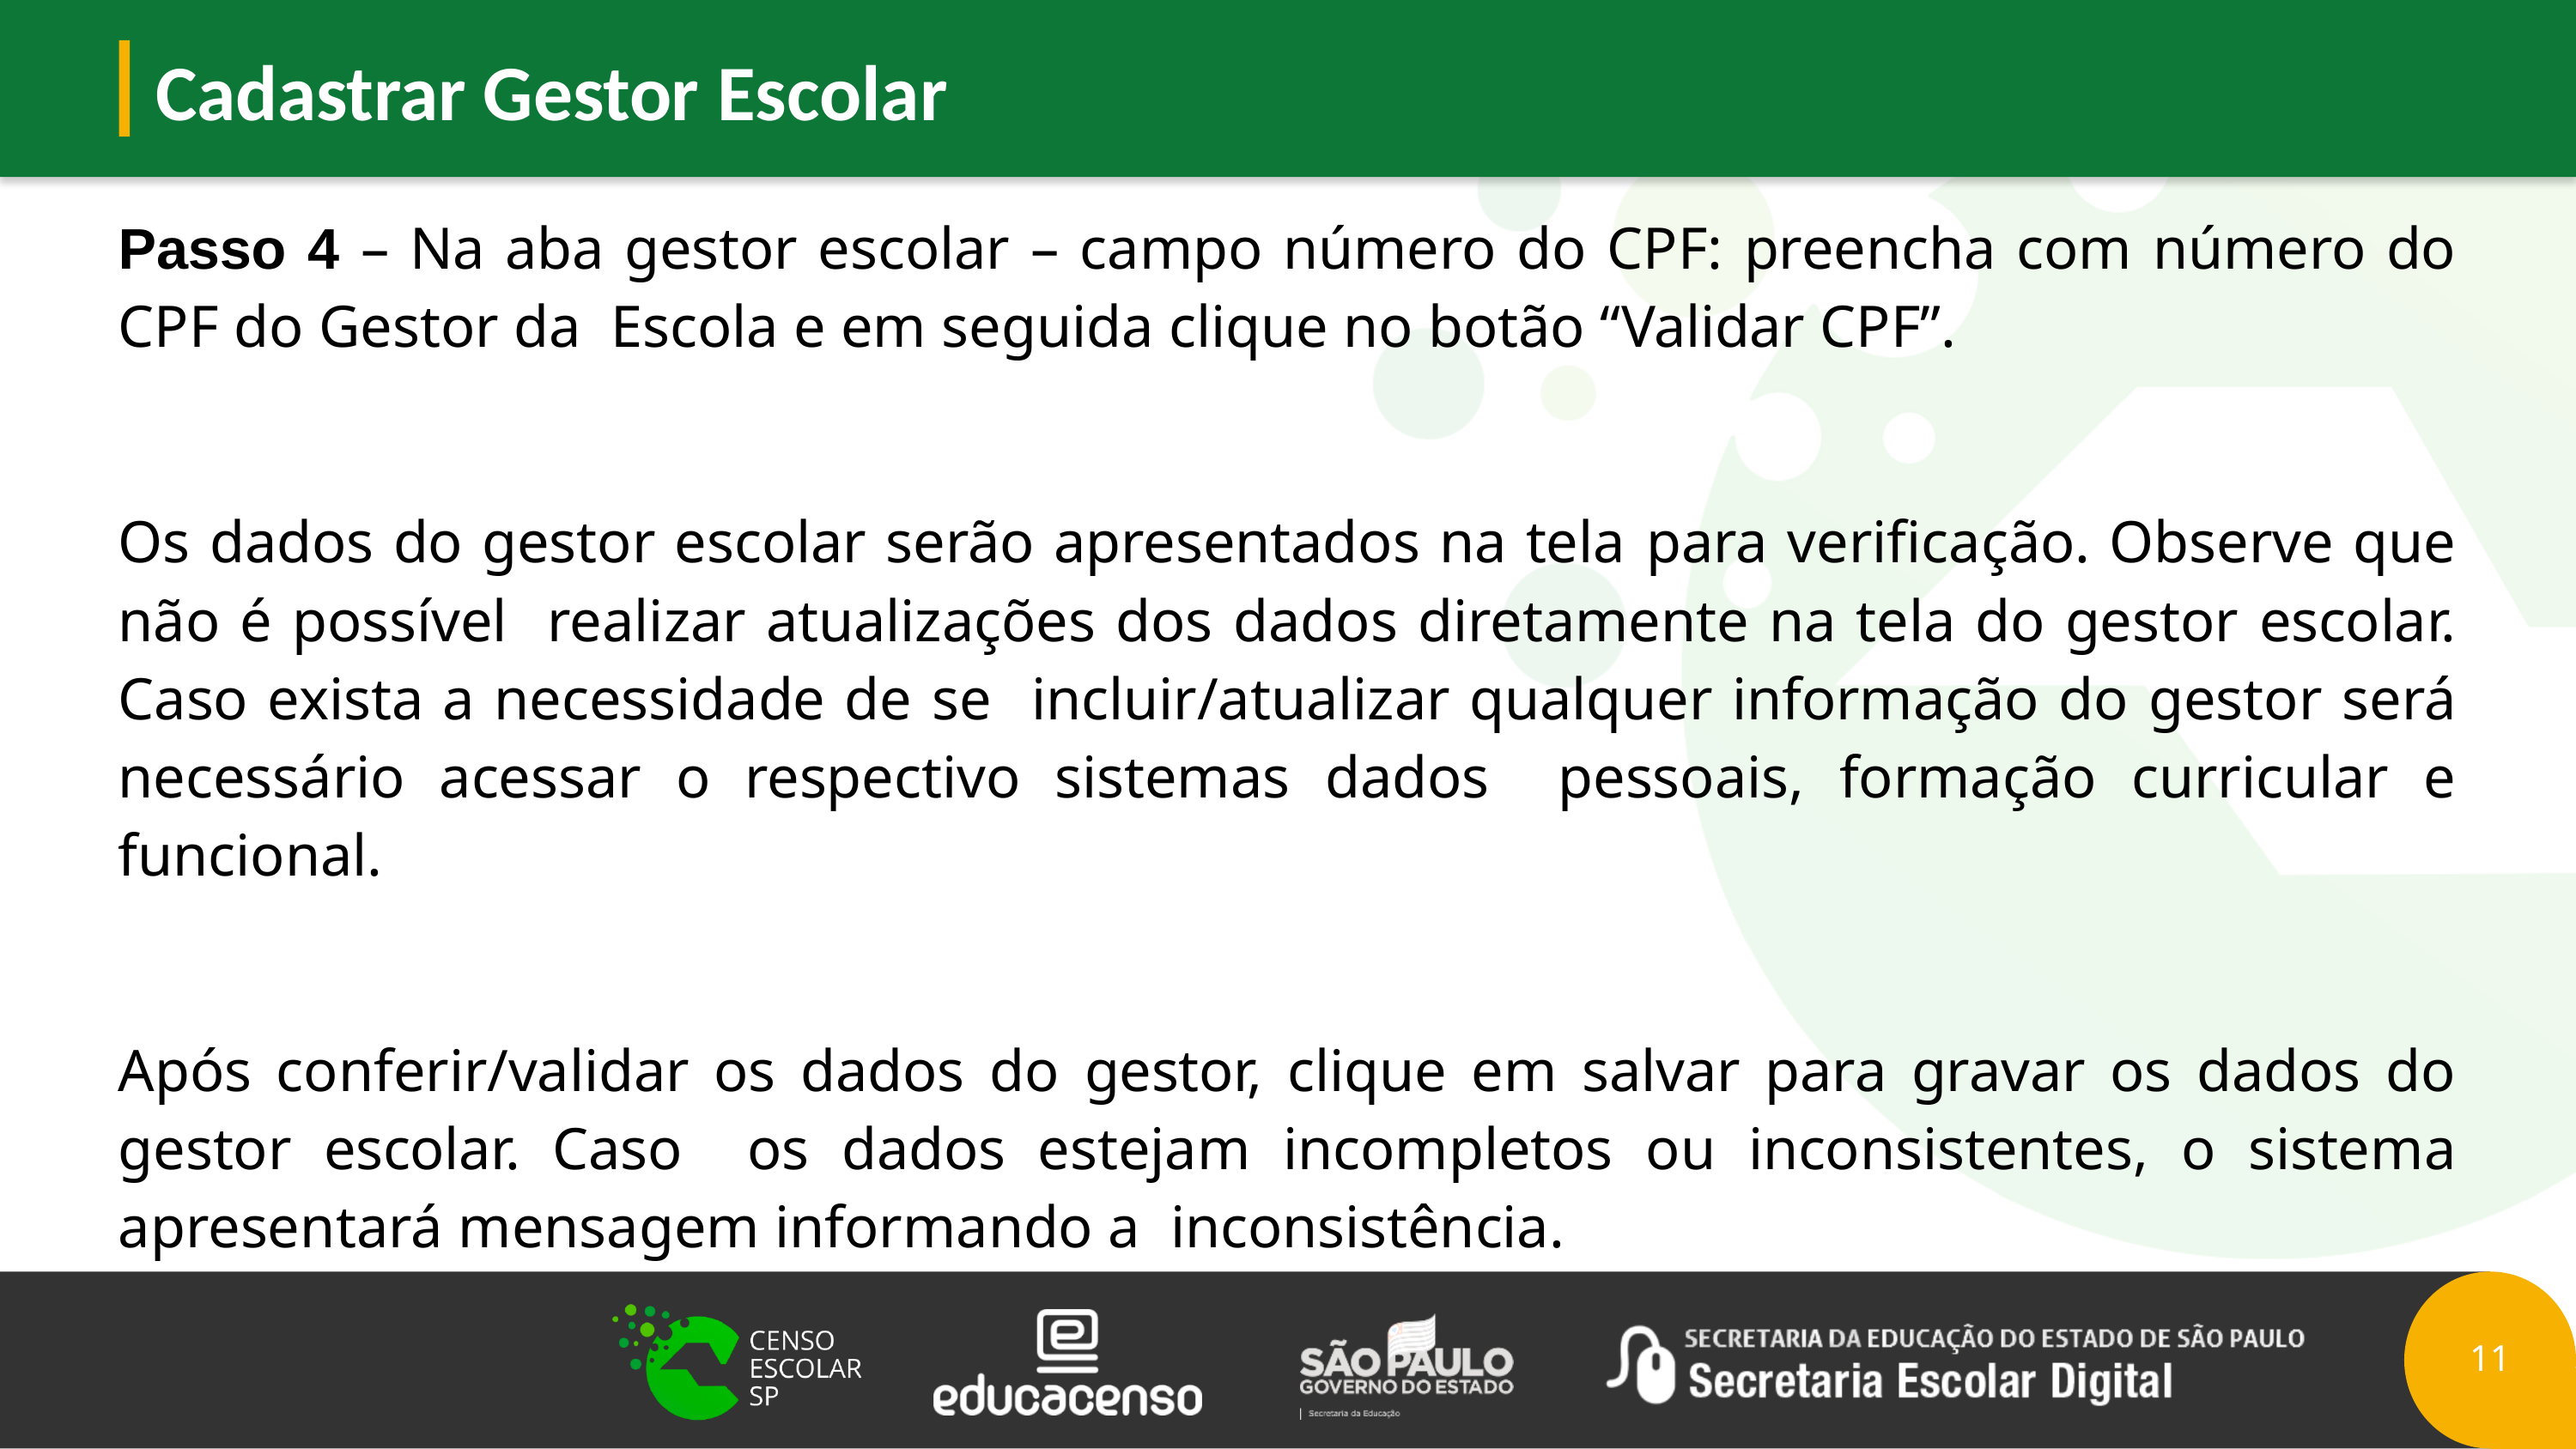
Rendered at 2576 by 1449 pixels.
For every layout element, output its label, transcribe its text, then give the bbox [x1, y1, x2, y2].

text_box Cadastrar Gestor Escolar [135, 23, 1596, 137]
picture [601, 1293, 870, 1437]
slide_number 11 [2403, 1334, 2576, 1386]
text_box Passo 4 – Na aba gestor escolar – campo número do CPF: preencha com número do CPF do Gestor da Escola e em seguida clique no botão “Validar CPF”. Os dados do gestor escolar serão apresentados na tela para verificação. Observe que não é possível realizar atualizações dos dados diretamente na tela do gestor escolar. Caso exista a necessidade de se incluir/atualizar qualquer informação do gestor será necessário acessar o respectivo sistemas dados pessoais, formação curricular e funcional. Após conferir/validar os dados do gestor, clique em salvar para gravar os dados do gestor escolar. Caso os dados estejam incompletos ou inconsistentes, o sistema apresentará mensagem informando a inconsistência. [116, 200, 2458, 1259]
